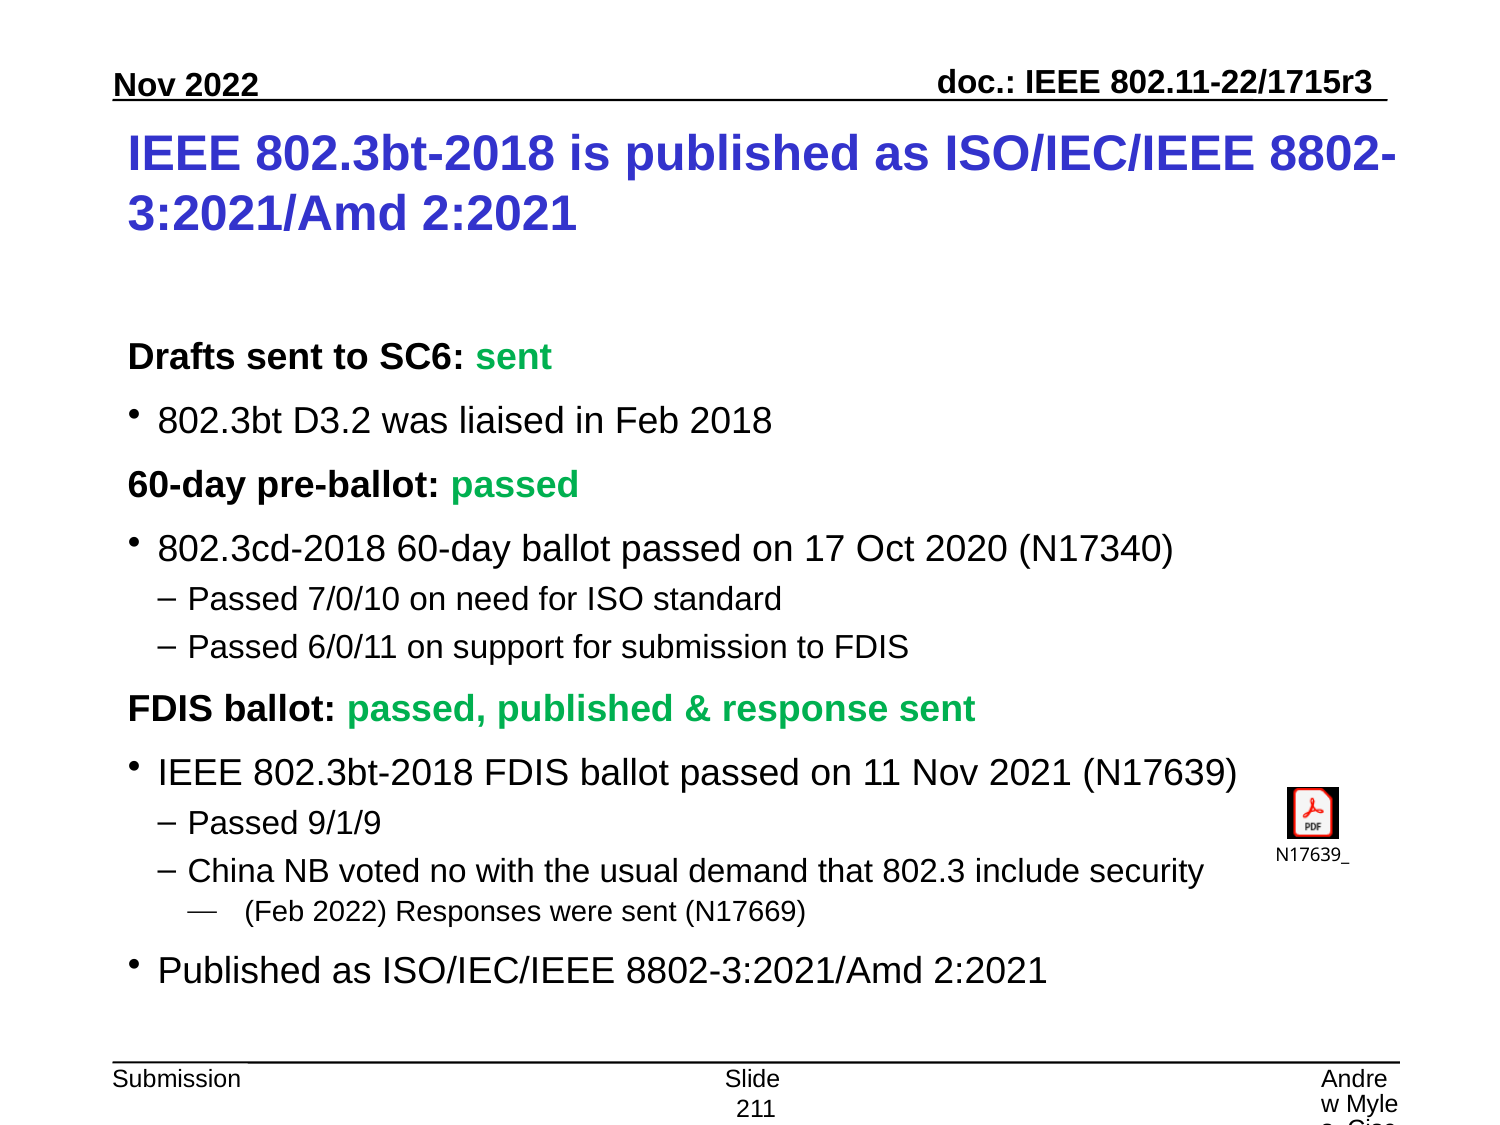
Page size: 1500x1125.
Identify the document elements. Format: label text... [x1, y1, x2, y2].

title IEEE 802.3bt-2018 is published as ISO/IEC/IEEE 8802-3:2021/Amd 2:2021 [112, 112, 1463, 288]
list Drafts sent to SC6: sent 802.3bt D3.2 was liaised in Feb 2018 60-day pre-ballot: passed 802.3cd-2018 60-day ballot passed on 17 Oct 2020 (N17340) Passed 7/0/10 on need for ISO standard Passed 6/0/11 on support for submission to FDIS FDIS ballot: passed, published & response sent IEEE 802.3bt-2018 FDIS ballot passed on 11 Nov 2021 (N17639) Passed 9/1/9 China NB voted no with the usual demand that 802.3 include security (Feb 2022) Responses were sent (N17669) Published as ISO/IEC/IEEE 8802-3:2021/Amd 2:2021 [112, 324, 1388, 1000]
footer Andrew Myles, Cisco [1320, 1061, 1402, 1093]
slide_number Slide 211 [709, 1061, 803, 1093]
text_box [1237, 787, 1388, 920]
